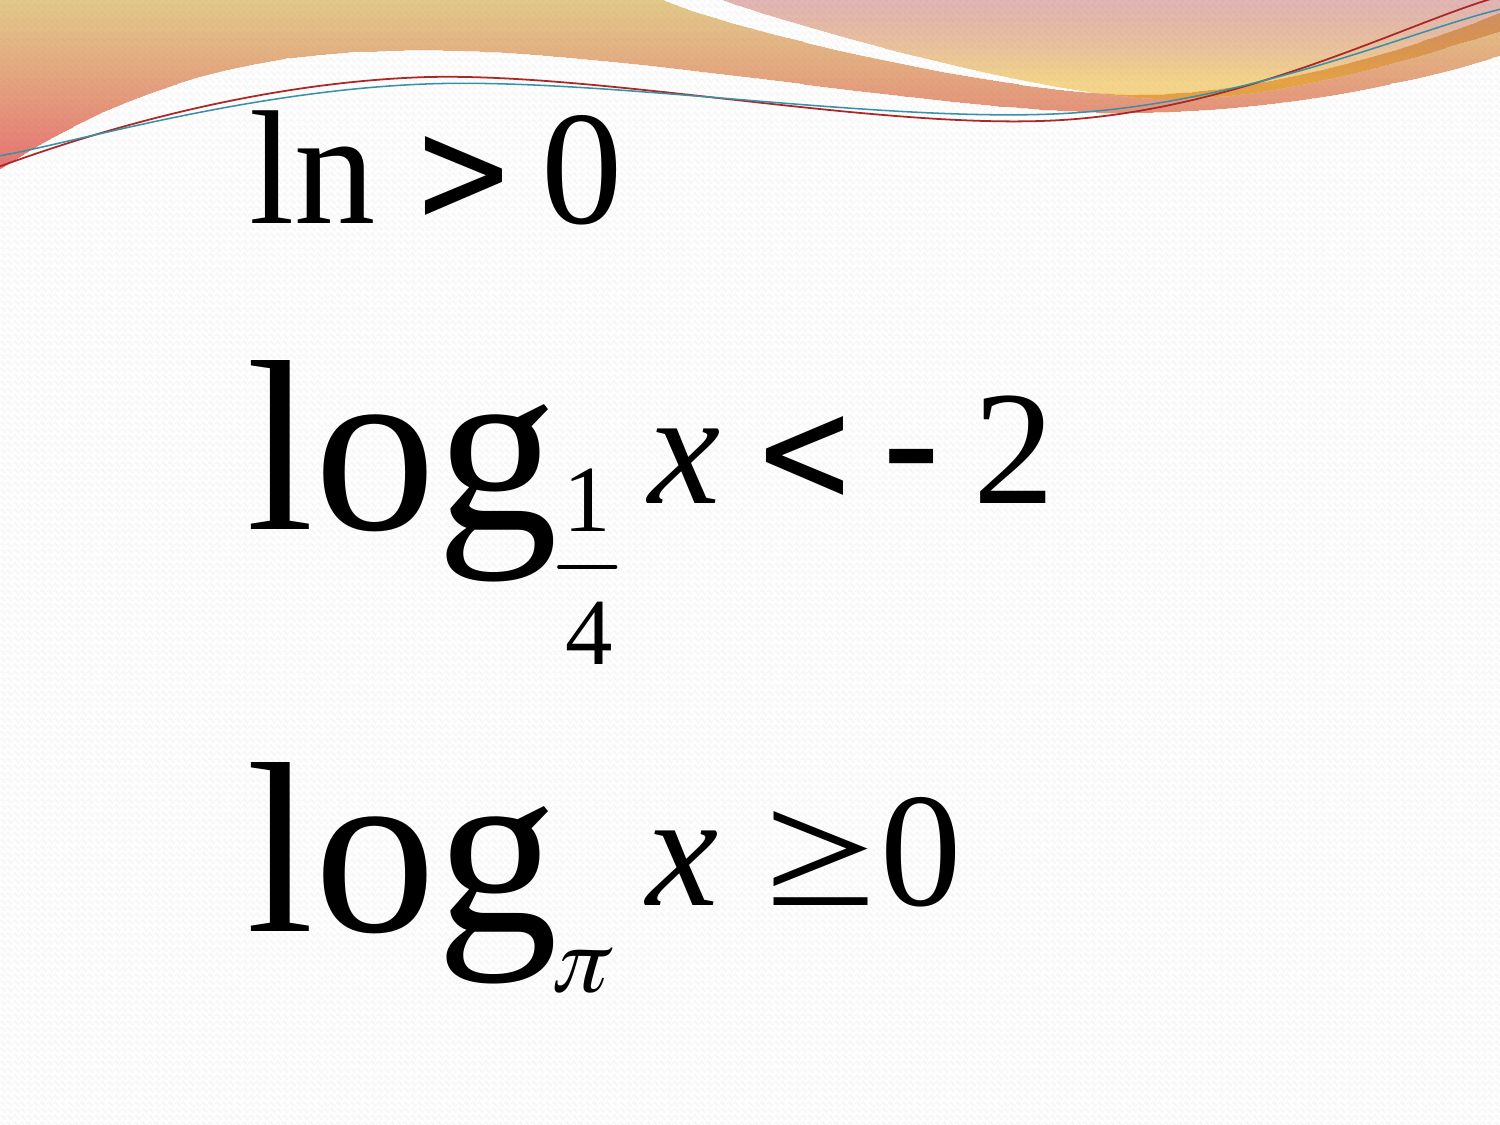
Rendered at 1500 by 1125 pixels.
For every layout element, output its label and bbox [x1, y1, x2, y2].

list [227, 70, 1081, 1032]
